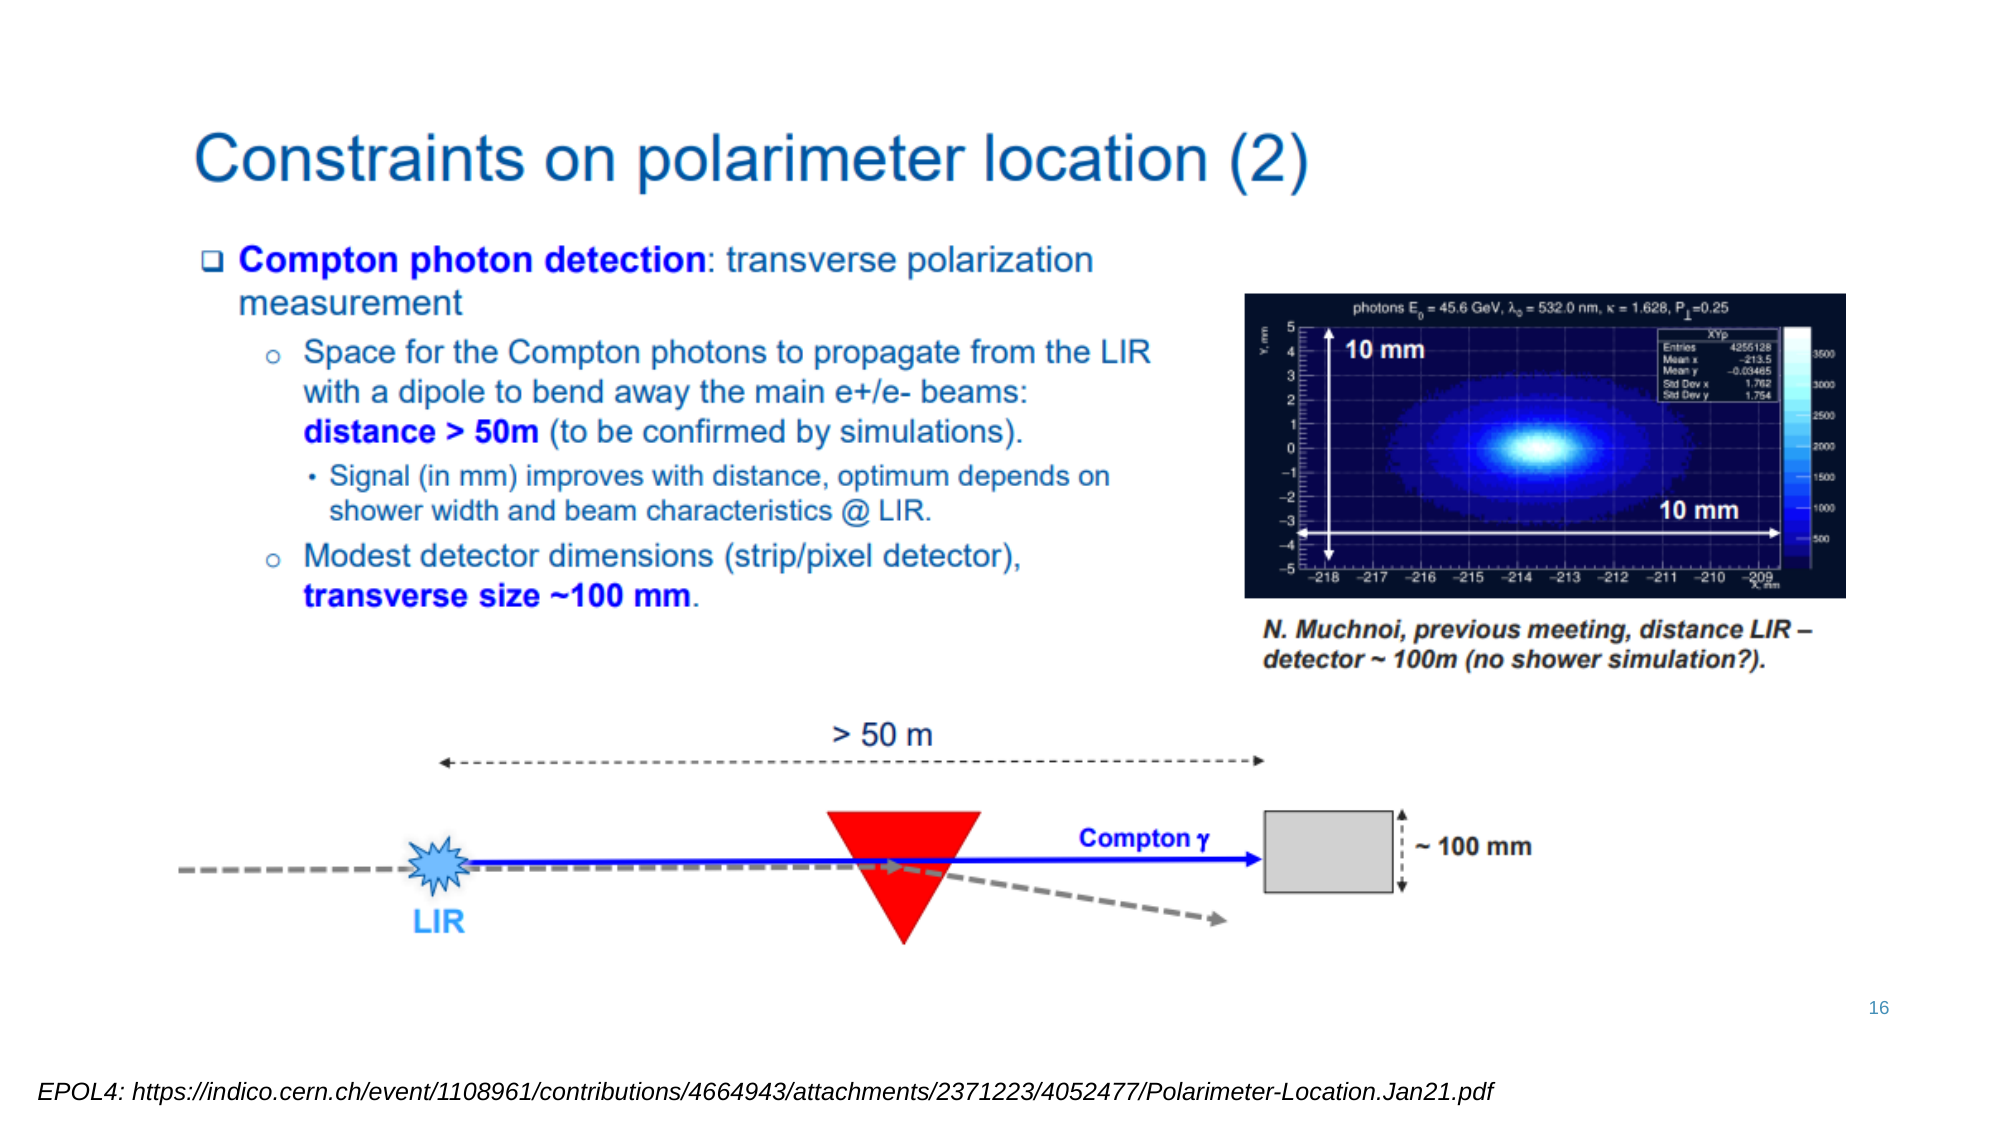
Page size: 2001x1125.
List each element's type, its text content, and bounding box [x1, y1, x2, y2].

picture [154, 109, 1846, 968]
slide_number 16 [1732, 977, 1905, 1037]
text_box EPOL4: https://indico.cern.ch/event/1108961/contributions/4664943/attachments/2371223/4052477/Polarimeter-Location.Jan21.pdf [22, 1068, 1627, 1114]
